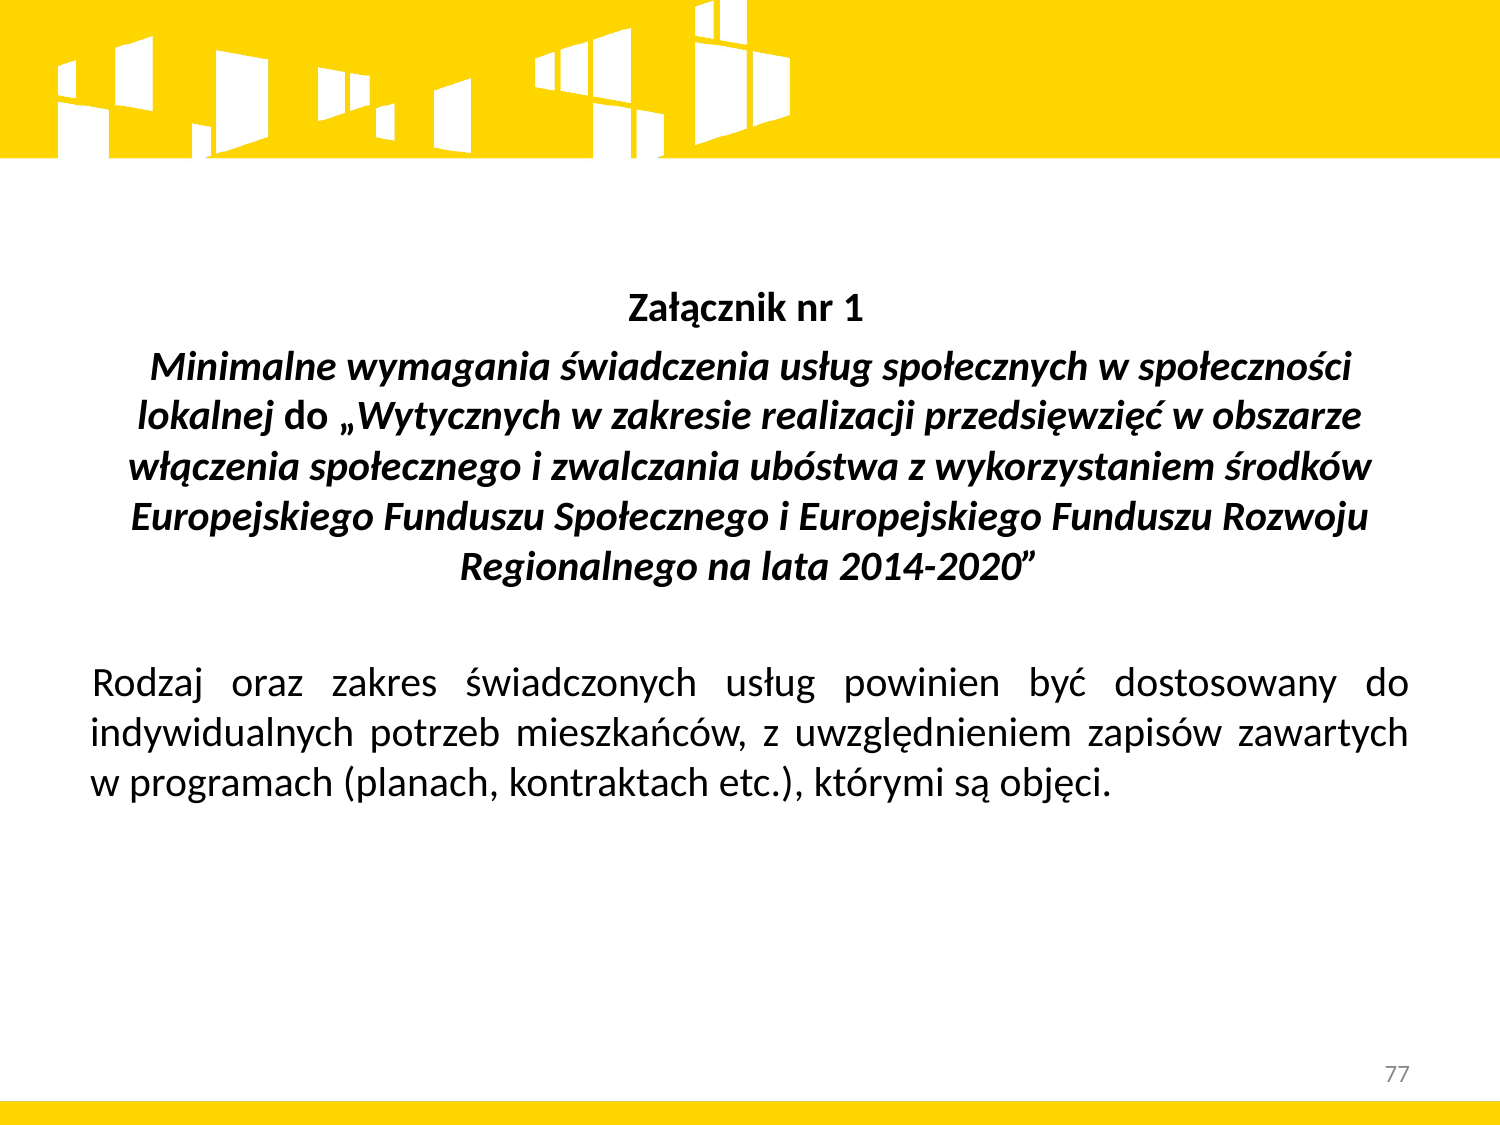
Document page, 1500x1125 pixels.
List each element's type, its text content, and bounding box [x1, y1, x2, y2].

list Załącznik nr 1 Minimalne wymagania świadczenia usług społecznych w społeczności lokalnej do „Wytycznych w zakresie realizacji przedsięwzięć w obszarze włączenia społecznego i zwalczania ubóstwa z wykorzystaniem środków Europejskiego Funduszu Społecznego i Europejskiego Funduszu Rozwoju Regionalnego na lata 2014-2020” Rodzaj oraz zakres świadczonych usług powinien być dostosowany do indywidualnych potrzeb mieszkańców, z uwzględnieniem zapisów zawartych w programach (planach, kontraktach etc.), którymi są objęci. [74, 160, 1426, 1024]
picture [0, 0, 1500, 1125]
slide_number 77 [1074, 1042, 1425, 1103]
